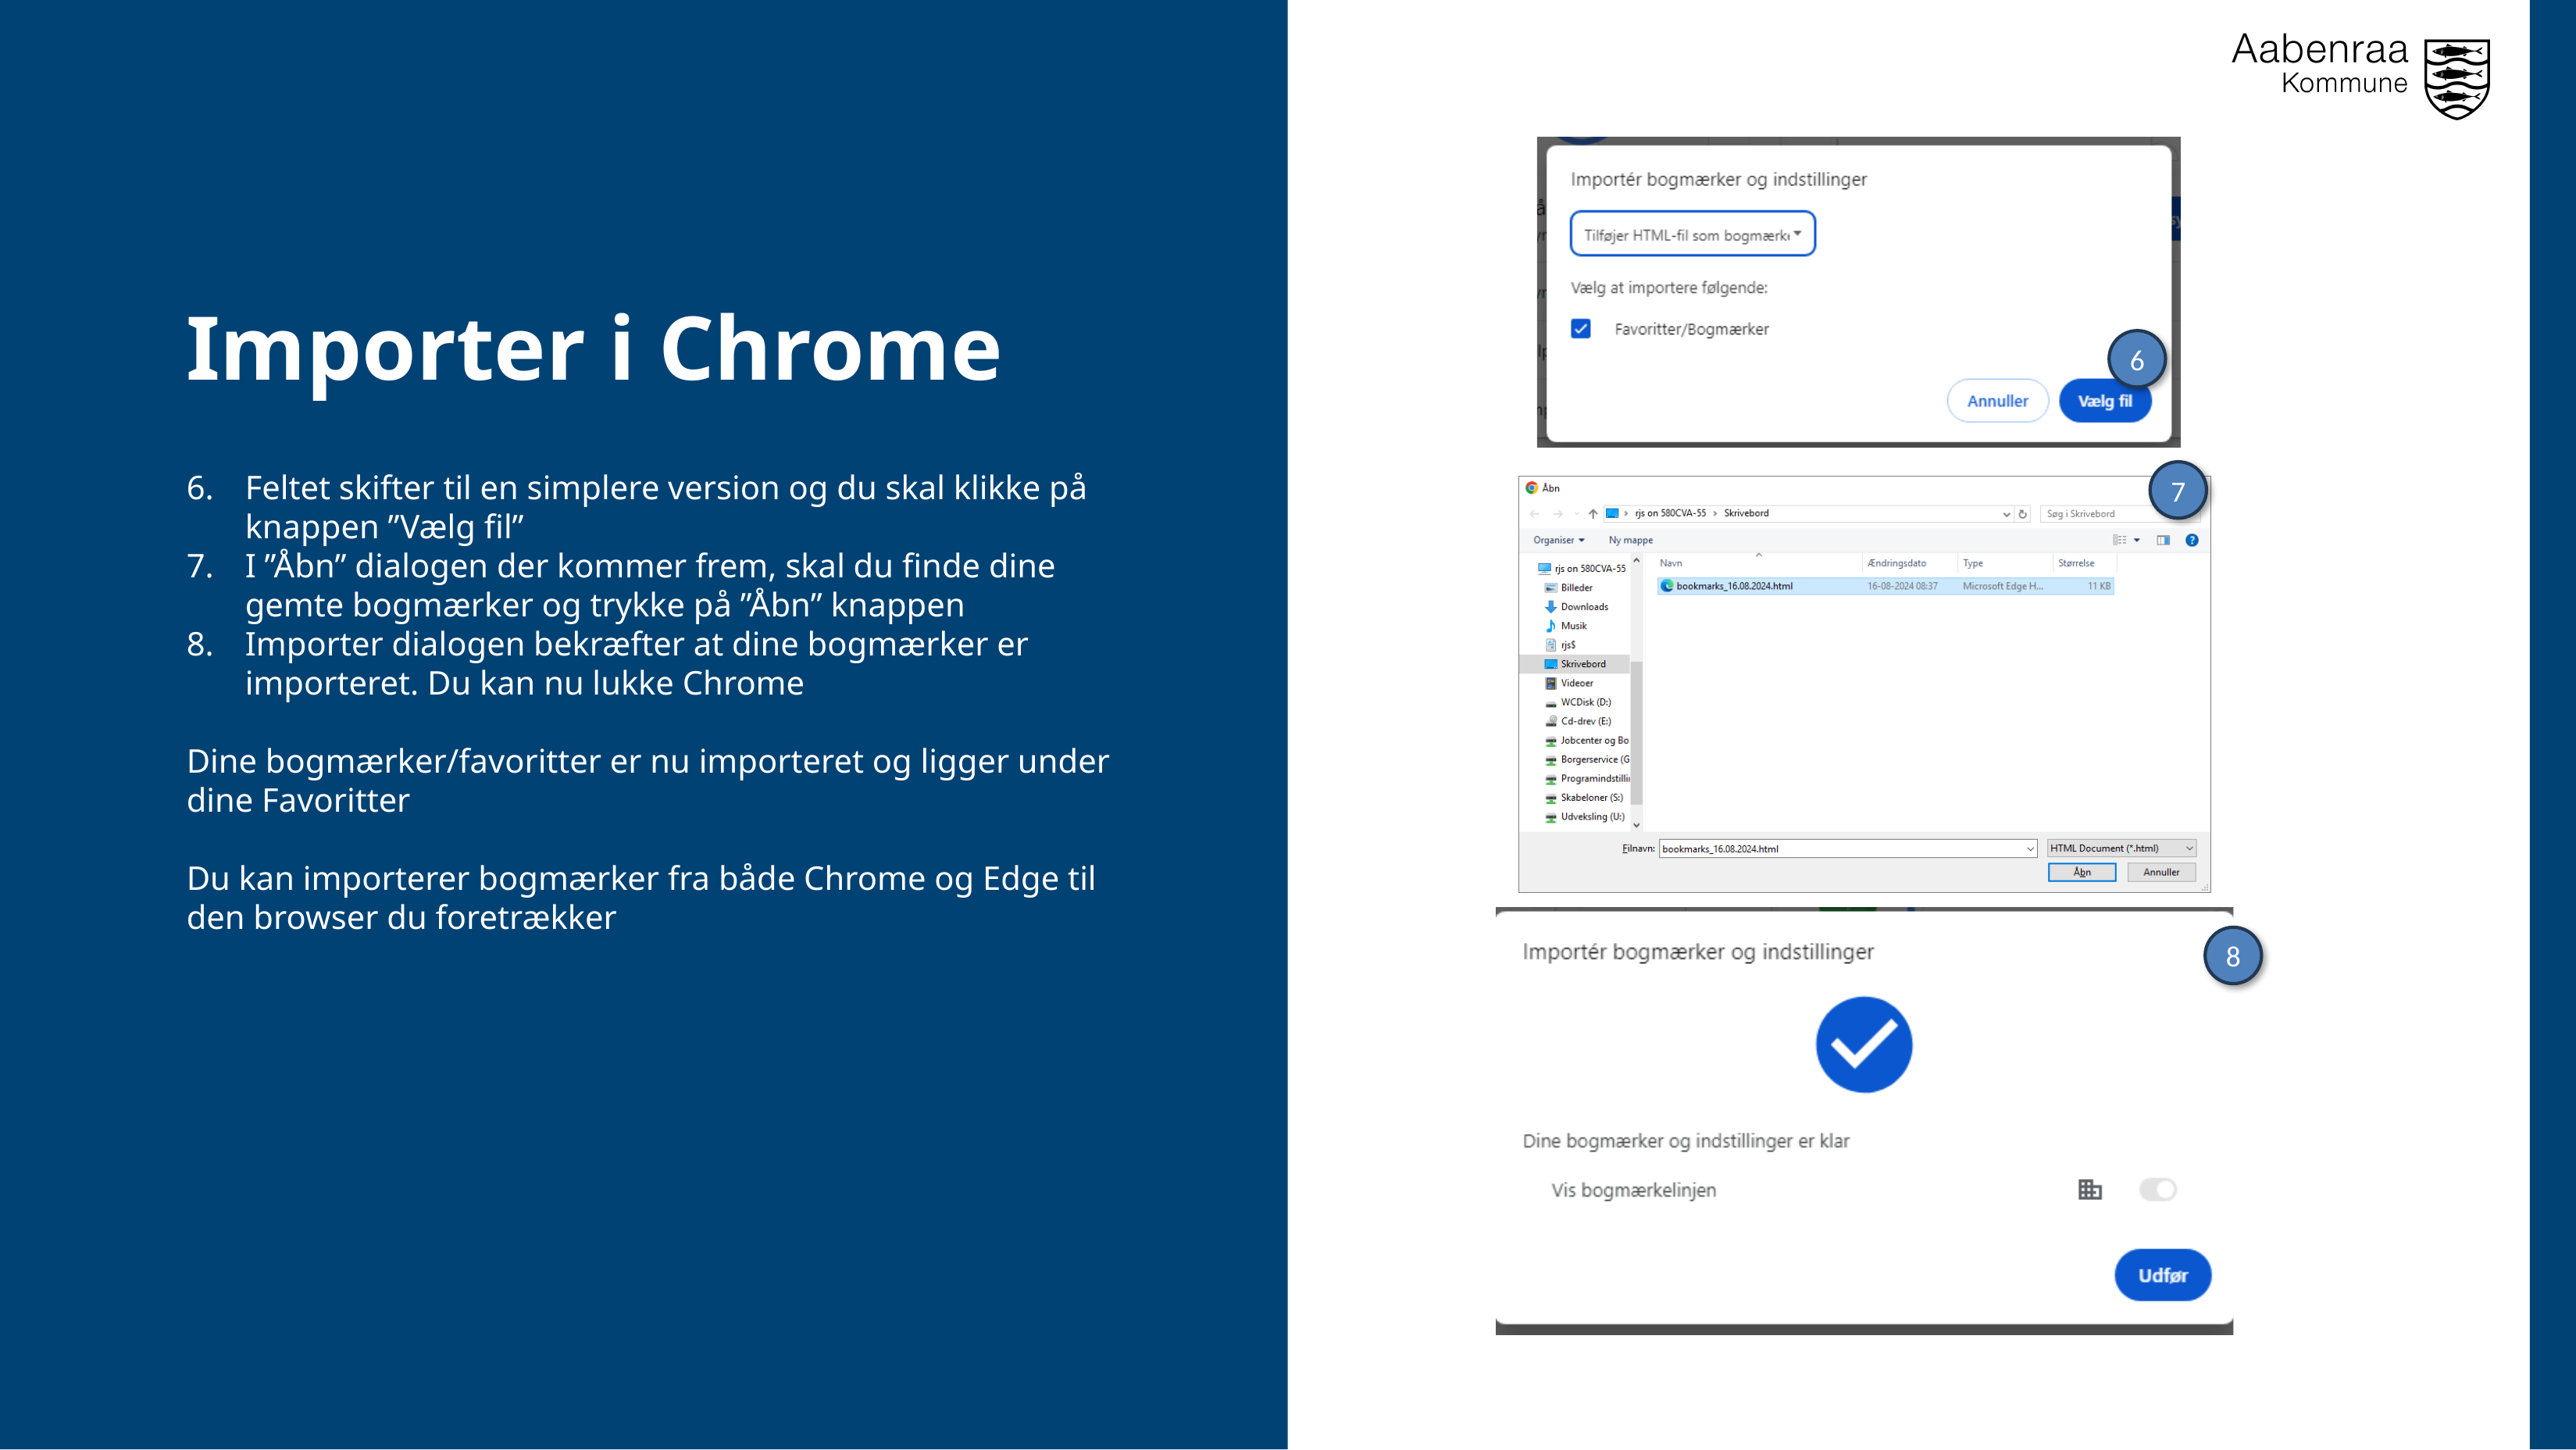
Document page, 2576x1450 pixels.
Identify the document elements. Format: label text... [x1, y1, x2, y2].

text_box 8 [2237, 926, 2264, 985]
list Feltet skifter til en simplere version og du skal klikke på knappen ”Vælg fil” I ”Åbn” dialogen der kommer frem, skal du finde dine gemte bogmærker og trykke på ”Åbn” knappen Importer dialogen bekræfter at dine bogmærker er importeret. Du kan nu lukke Chrome Dine bogmærker/favoritter er nu importeret og ligger under dine Favoritter Du kan importerer bogmærker fra både Chrome og Edge til den browser du foretrækker [174, 461, 1171, 1237]
picture [1495, 906, 2234, 1335]
picture [1518, 475, 2211, 894]
list Importer i Chrome [174, 286, 1171, 453]
text_box 7 [2153, 459, 2204, 474]
picture [2226, 29, 2496, 123]
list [1536, 137, 2182, 448]
